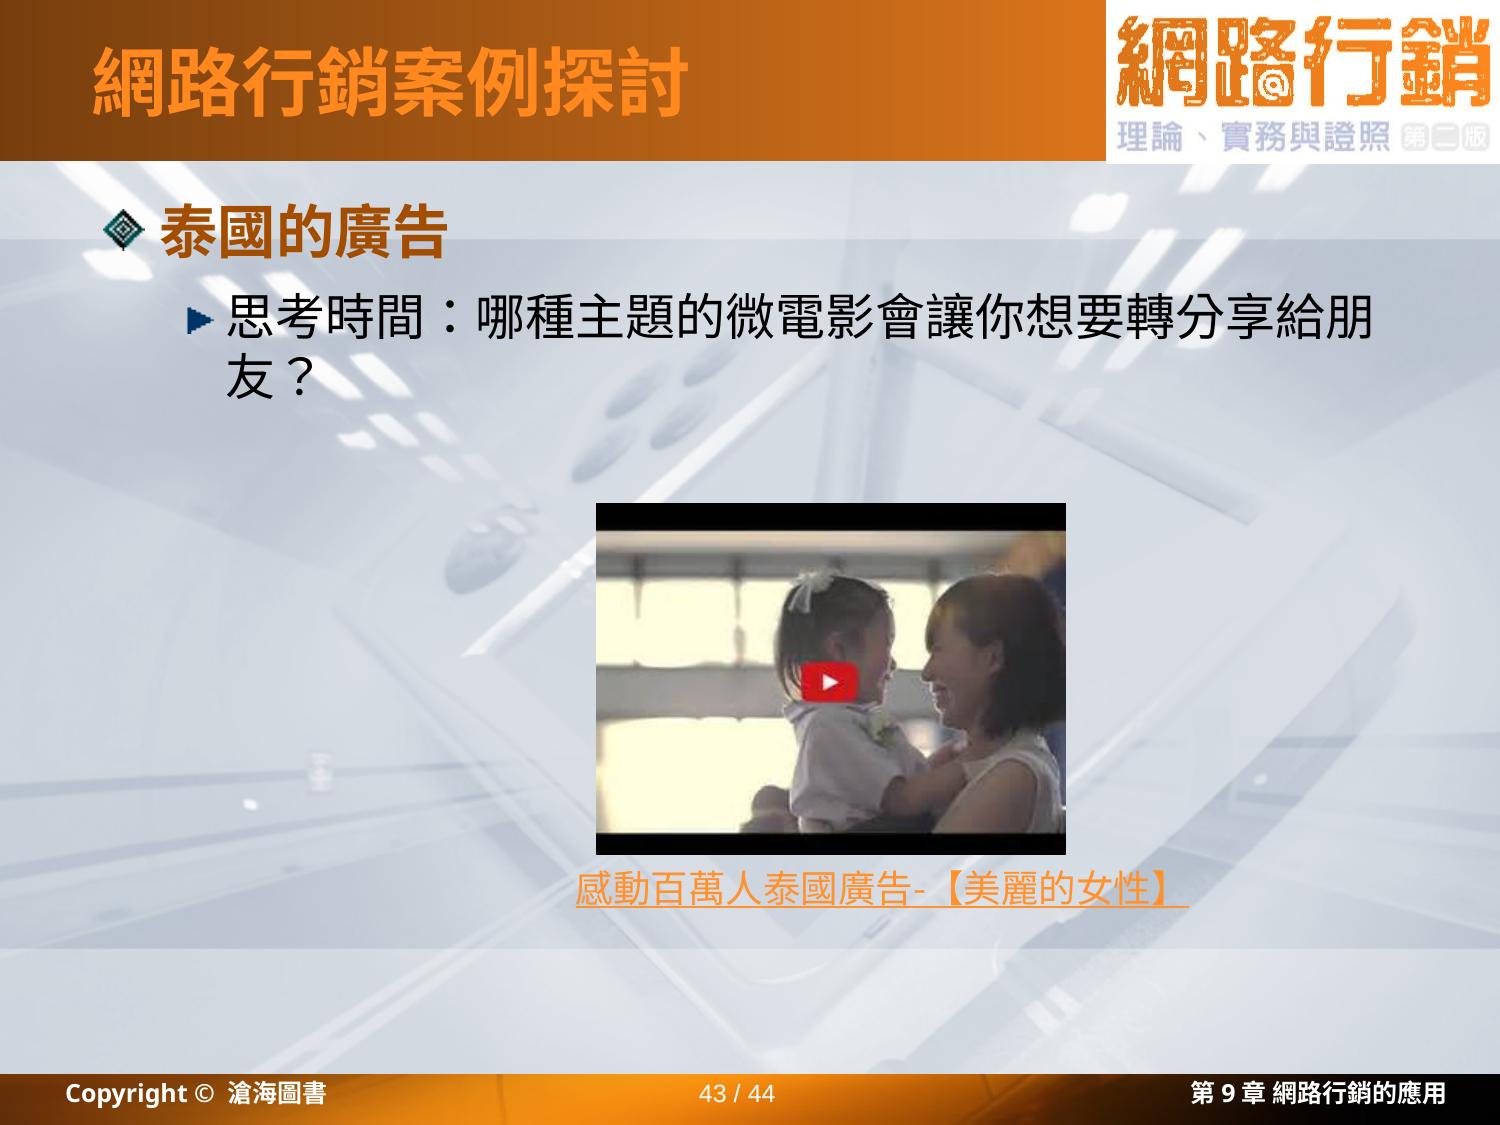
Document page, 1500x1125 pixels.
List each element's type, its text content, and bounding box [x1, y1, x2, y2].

picture [103, 209, 145, 251]
list 泰國的廣告 思考時間：哪種主題的微電影會讓你想要轉分享給朋友？ [88, 187, 1426, 1051]
picture [178, 298, 214, 334]
text_box 感動百萬人泰國廣告-【美麗的女性】 [560, 857, 1311, 927]
footer 第9章 網路行銷的應用 [1012, 1070, 1463, 1114]
picture [0, 1074, 1500, 1125]
picture [1106, 0, 1500, 164]
slide_number 43 / 44 [562, 1070, 913, 1114]
title 網路行銷案例探討 [76, 0, 1176, 162]
picture [596, 503, 1066, 856]
slide_number Copyright © 滄海圖書 [49, 1070, 501, 1119]
